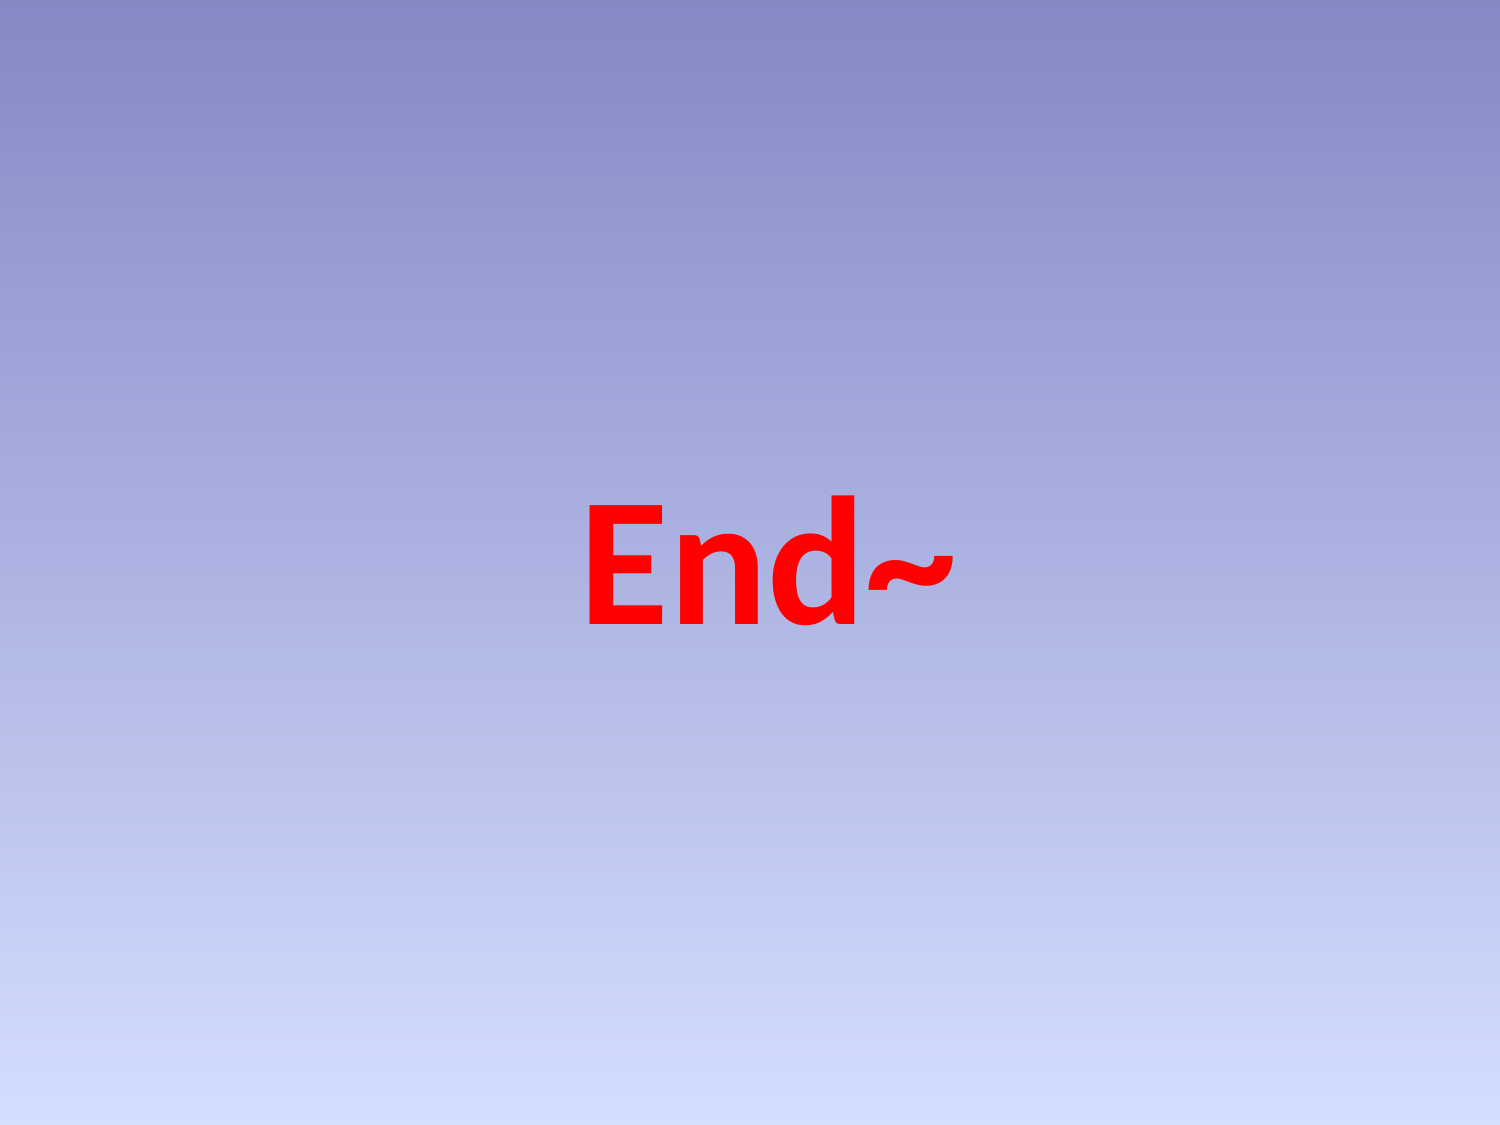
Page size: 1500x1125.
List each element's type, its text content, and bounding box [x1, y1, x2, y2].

text_box End~ [93, 457, 1444, 645]
